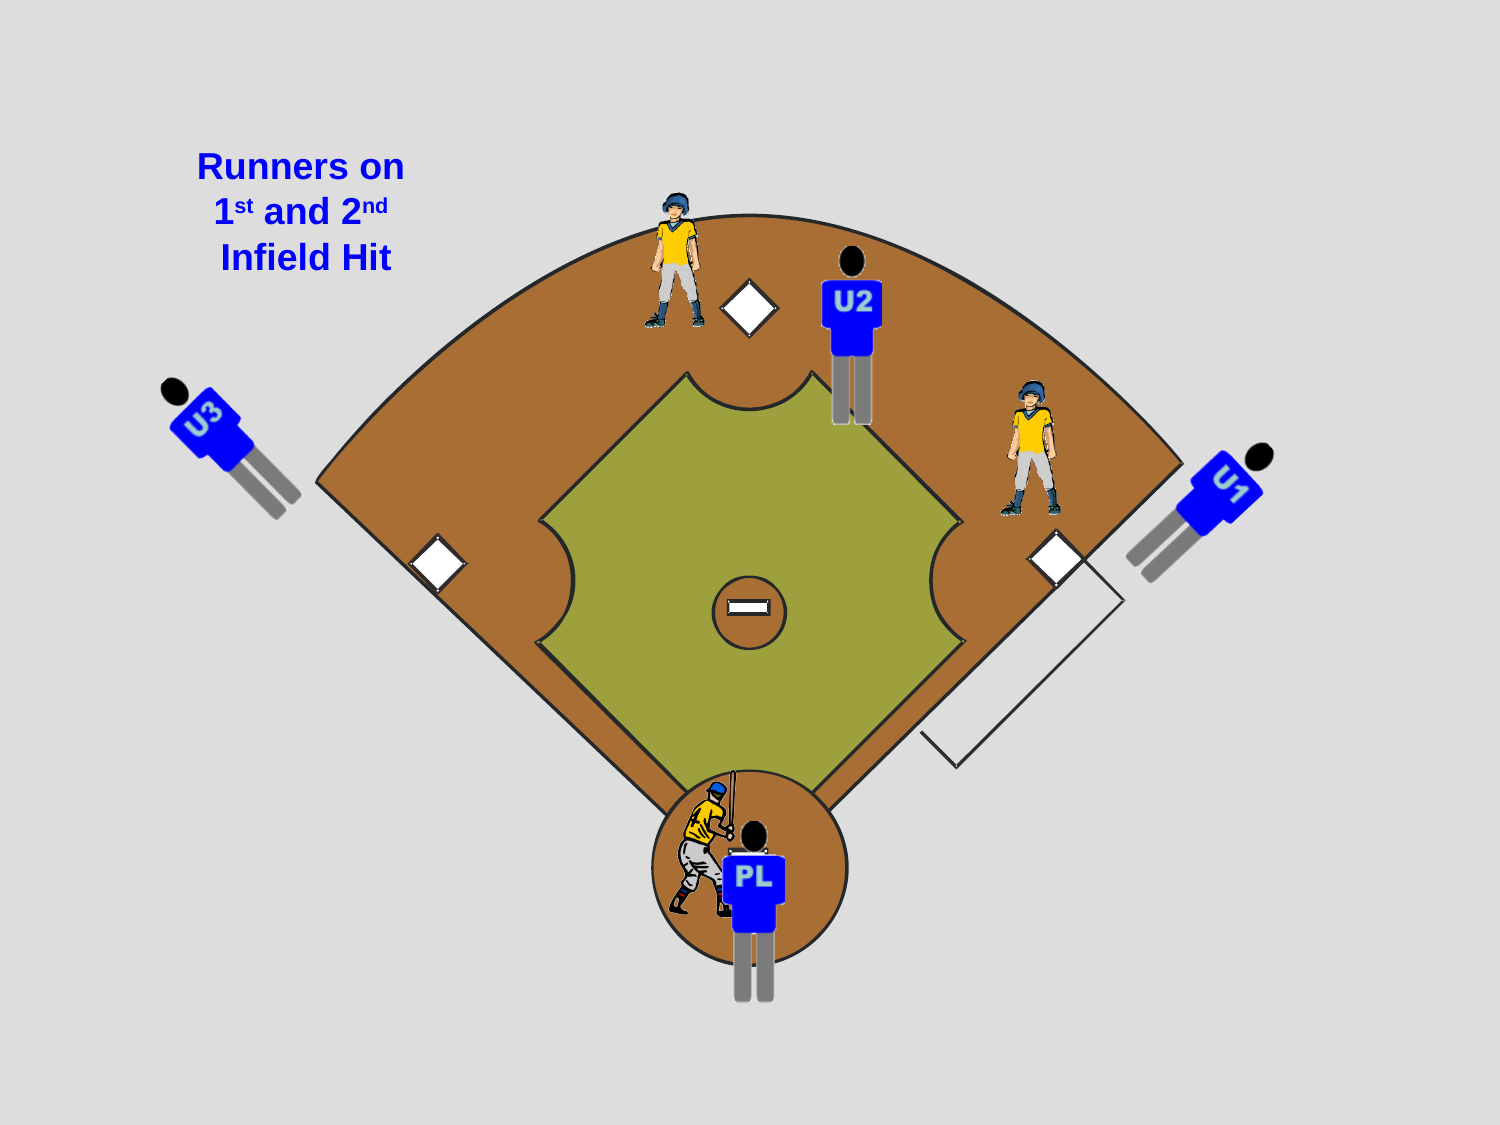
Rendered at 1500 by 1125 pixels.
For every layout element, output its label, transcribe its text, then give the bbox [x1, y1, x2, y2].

picture [1000, 380, 1061, 516]
picture [667, 769, 785, 1003]
picture [821, 246, 882, 425]
text_box Runners on 1st and 2nd Infield Hit [115, 135, 498, 285]
picture [144, 355, 310, 534]
picture [644, 192, 705, 328]
picture [1117, 417, 1290, 600]
